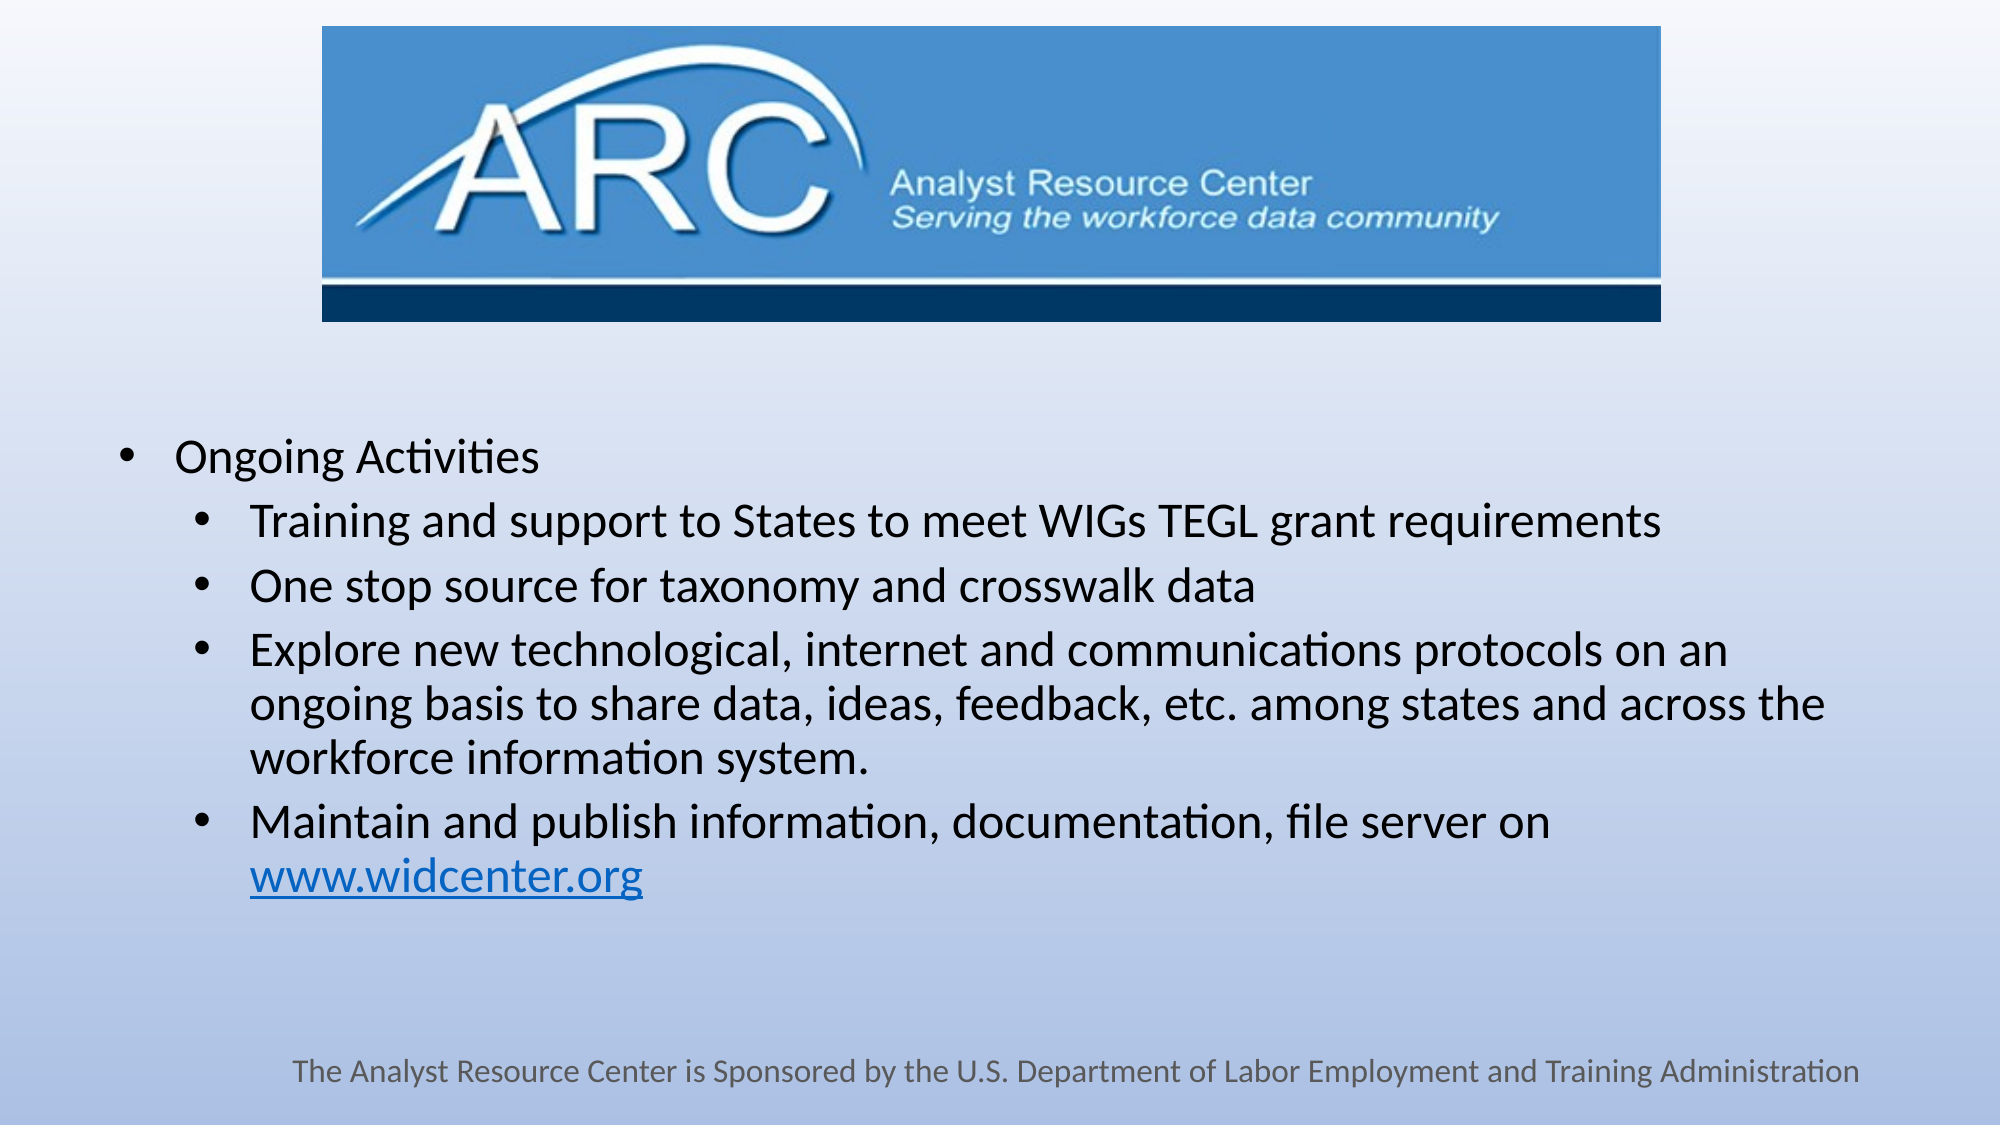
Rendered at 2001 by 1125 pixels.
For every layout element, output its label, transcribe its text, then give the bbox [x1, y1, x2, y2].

footer The Analyst Resource Center is Sponsored by the U.S. Department of Labor Employment and Training Administration [229, 1038, 1925, 1099]
picture [322, 26, 1661, 322]
subtitle Ongoing Activities Training and support to States to meet WIGs TEGL grant requirements One stop source for taxonomy and crosswalk data Explore new technological, internet and communications protocols on an ongoing basis to share data, ideas, feedback, etc. among states and across the workforce information system. Maintain and publish information, documentation, file server on www.widcenter.org [103, 341, 1850, 1039]
